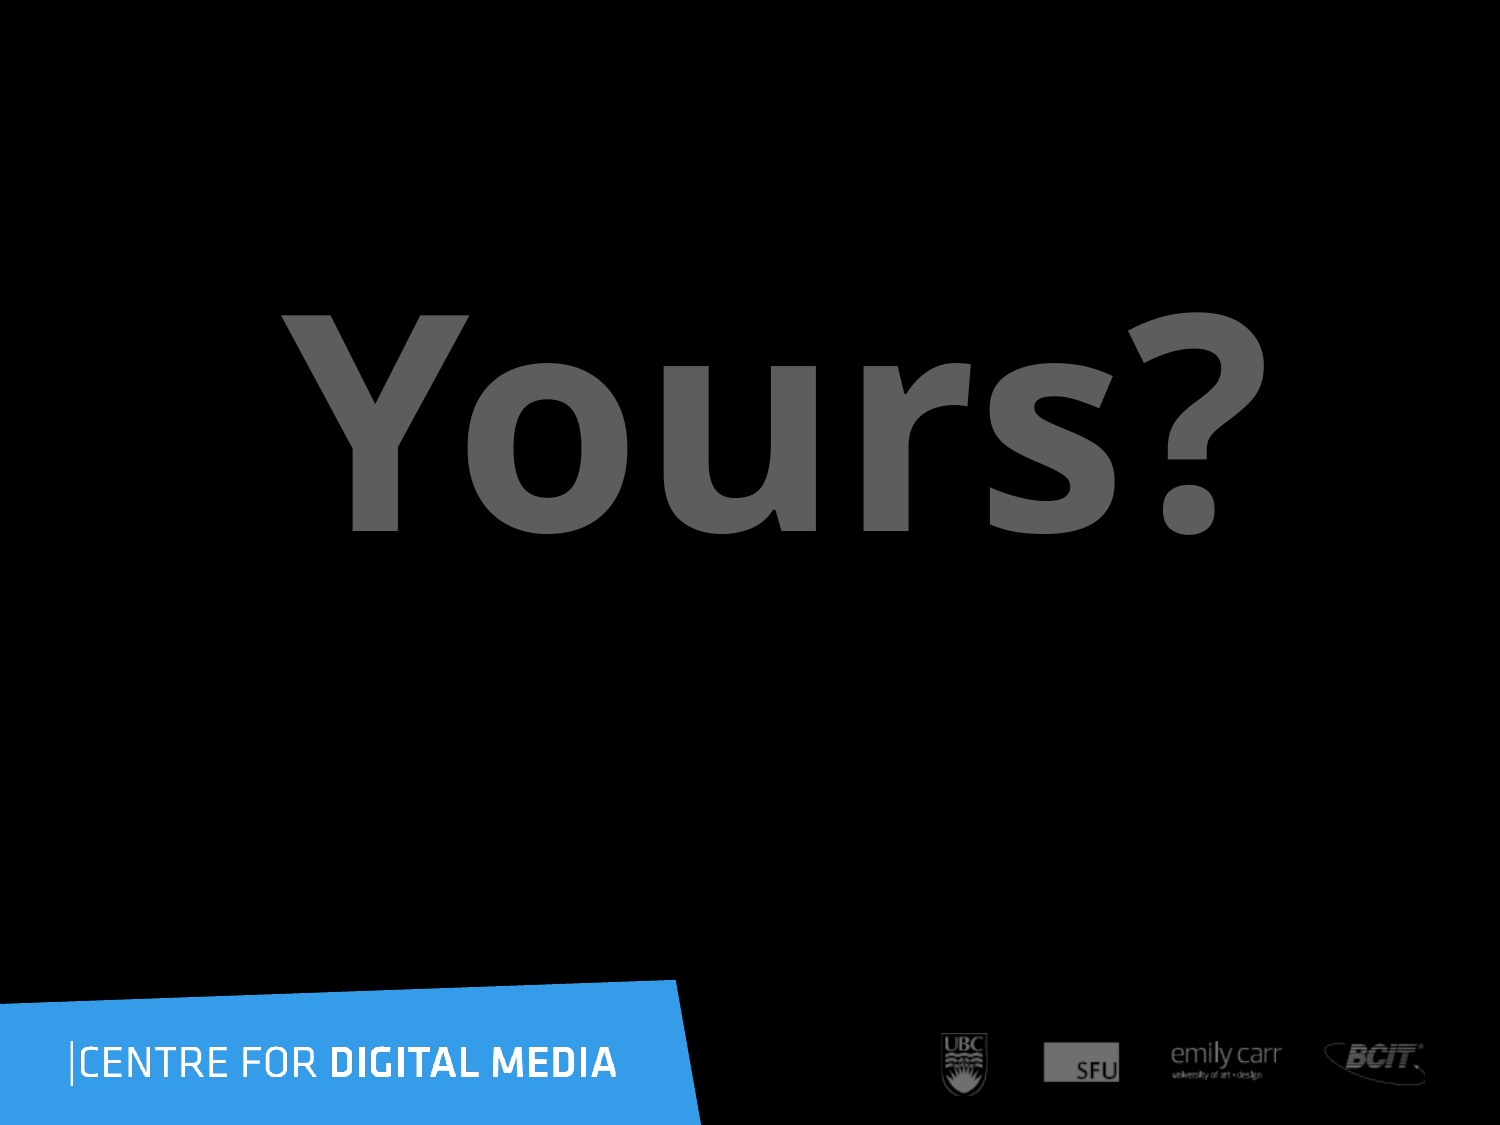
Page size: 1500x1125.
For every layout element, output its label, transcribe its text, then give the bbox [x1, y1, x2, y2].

list Yours? [75, 286, 1478, 940]
